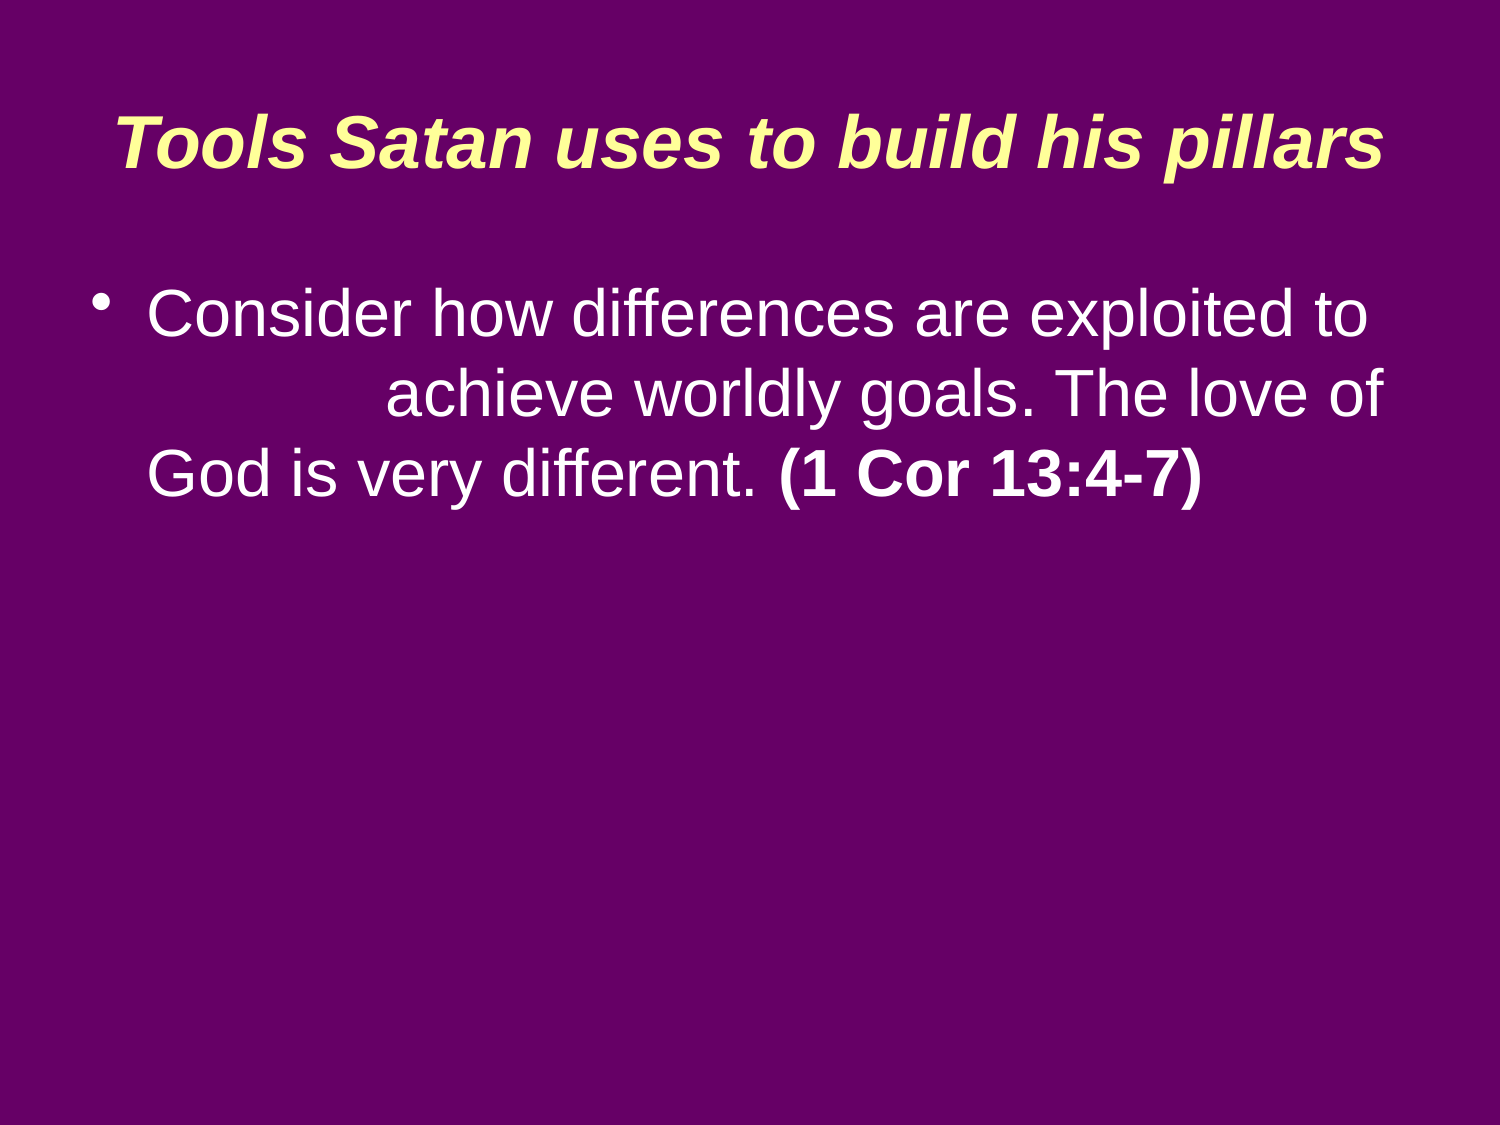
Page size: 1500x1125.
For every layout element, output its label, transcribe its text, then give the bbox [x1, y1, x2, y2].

title Tools Satan uses to build his pillars [75, 45, 1425, 233]
list Consider how differences are exploited to achieve worldly goals. The love of God is very different. (1 Cor 13:4-7) [75, 262, 1425, 1005]
